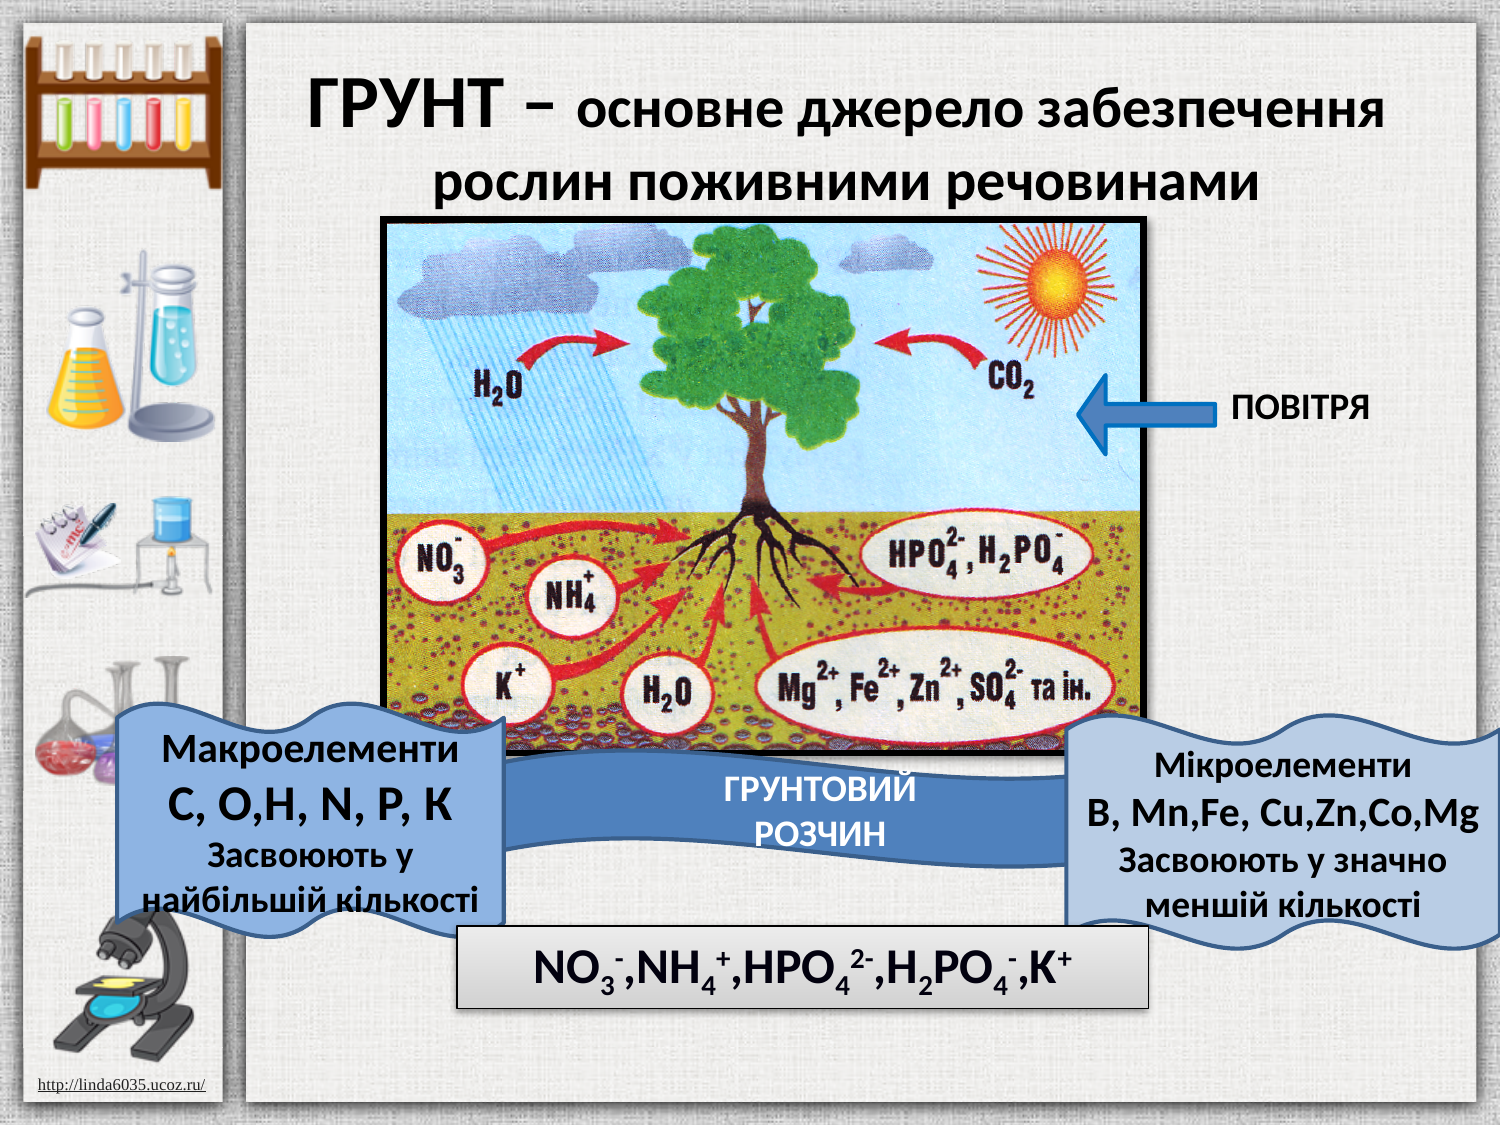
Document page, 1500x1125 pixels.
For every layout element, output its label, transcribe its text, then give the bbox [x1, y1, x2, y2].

picture [23, 492, 217, 598]
picture [46, 246, 223, 442]
text_box [1145, 401, 1218, 428]
picture [386, 222, 1141, 751]
text_box ПОВІТРЯ [1145, 374, 1500, 435]
title ГРУНТ – основне джерело забезпечення рослин поживними речовинами [269, 45, 1425, 233]
text_box ГРУНТОВИЙ РОЗЧИН [506, 758, 1064, 869]
picture [35, 656, 207, 786]
text_box Макроелементи С, О,Н, N, Р, К Засвоюють у найбільшій кількості [115, 701, 506, 939]
picture [23, 0, 223, 200]
picture [46, 831, 213, 1067]
text_box Мікроелементи В, Мn,Fe, Cu,Zn,Co,Mg Засвоюють у значно меншій кількості [1064, 713, 1500, 951]
text_box NO3-,NH4+,HPO42-,H2PO4-,K+ [456, 925, 1149, 1009]
